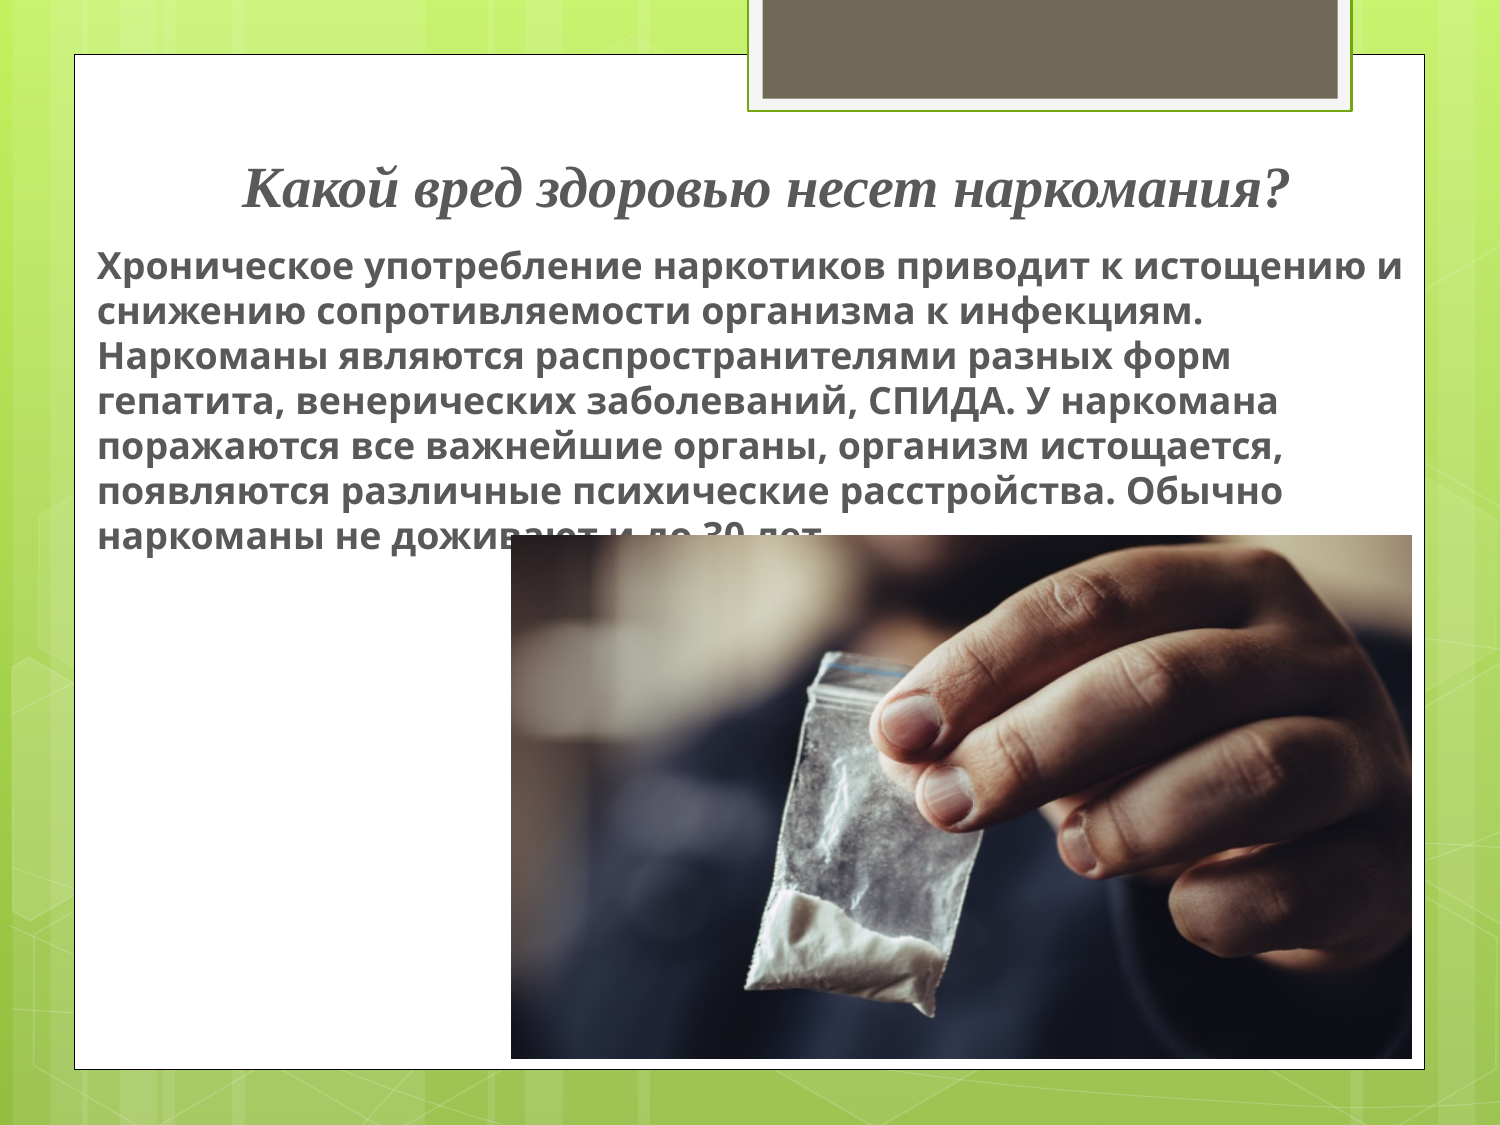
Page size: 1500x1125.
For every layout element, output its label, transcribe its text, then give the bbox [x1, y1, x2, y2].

picture [511, 535, 1412, 1059]
text_box Какой вред здоровью несет наркомания? [227, 141, 1307, 227]
text_box Хроническое употребление наркотиков приводит к истощению и снижению сопротивляемости организма к инфекциям. Наркоманы являются распространителями разных форм гепатита, венерических заболеваний, СПИДА. У наркомана поражаются все важнейшие органы, организм истощается, появляются различные психические расстройства. Обычно наркоманы не доживают и до 30 лет. [82, 234, 1429, 565]
